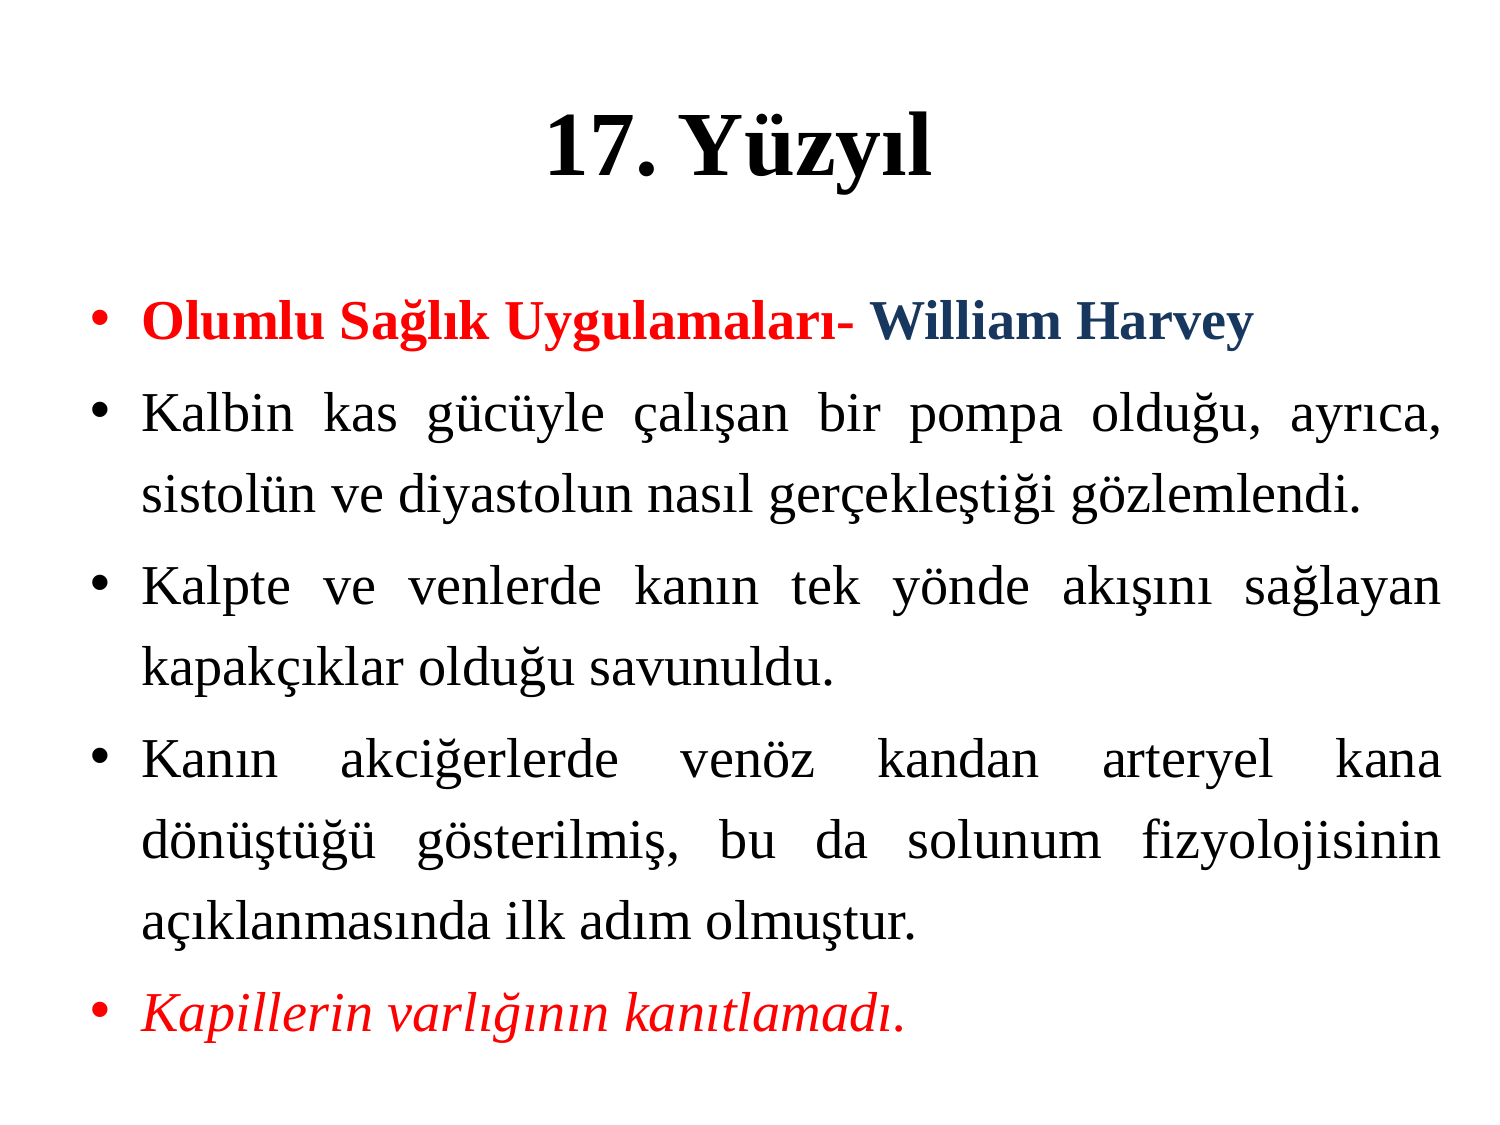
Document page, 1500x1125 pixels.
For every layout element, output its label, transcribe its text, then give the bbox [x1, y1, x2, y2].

list Olumlu Sağlık Uygulamaları- William Harvey Kalbin kas gücüyle çalışan bir pompa olduğu, ayrıca, sistolün ve diyastolun nasıl gerçekleştiği gözlemlendi. Kalpte ve venlerde kanın tek yönde akışını sağlayan kapakçıklar olduğu savunuldu. Kanın akciğerlerde venöz kandan arteryel kana dönüştüğü gösterilmiş, bu da solunum fizyolojisinin açıklanmasında ilk adım olmuştur. Kapillerin varlığının kanıtlamadı. [75, 262, 1459, 1071]
title 17. Yüzyıl [75, 45, 1425, 233]
